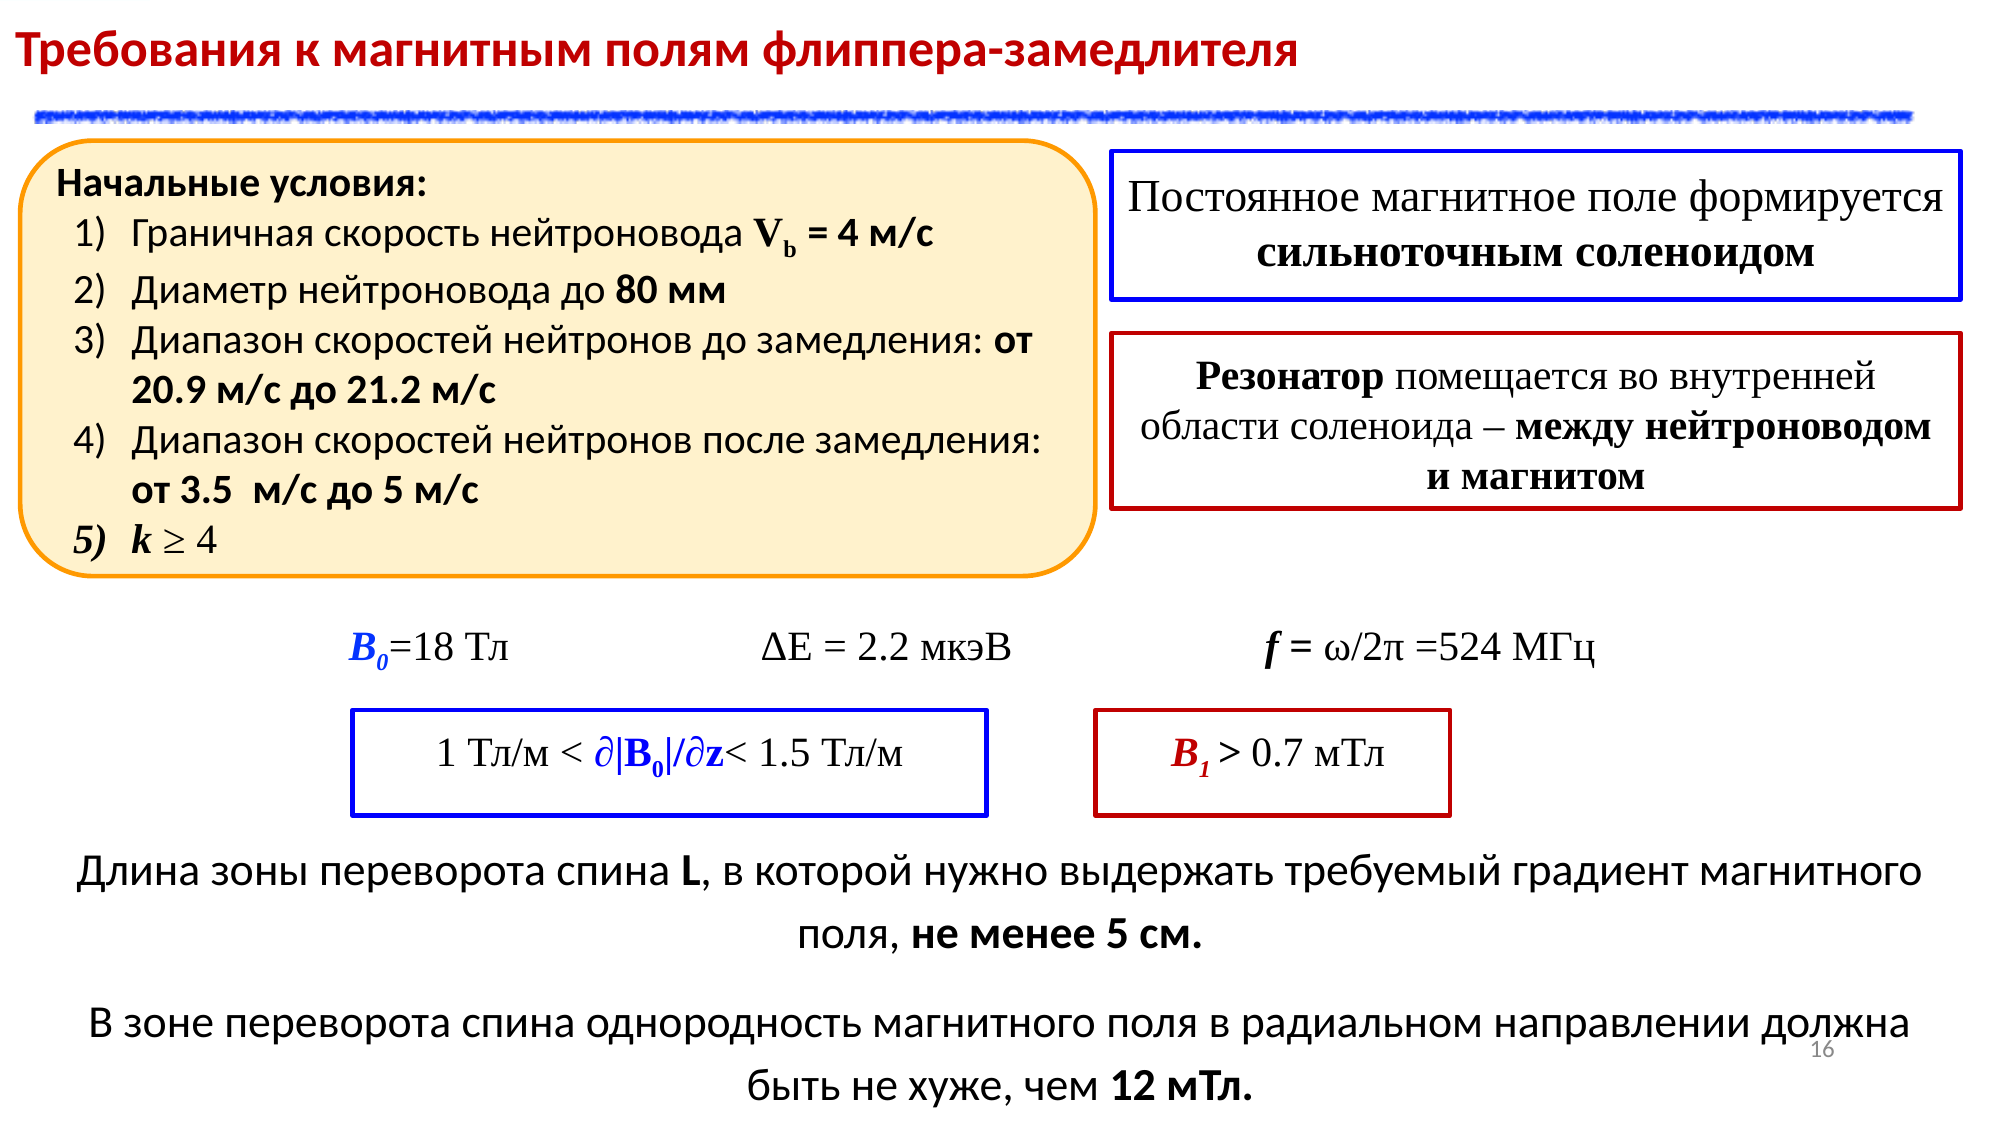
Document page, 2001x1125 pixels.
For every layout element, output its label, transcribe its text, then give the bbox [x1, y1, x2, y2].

picture [26, 110, 1921, 124]
text_box 1 Тл/м < ∂|B0|/∂z< 1.5 Тл/м [352, 710, 987, 816]
text_box Постоянное магнитное поле формируется сильноточным соленоидом [1111, 151, 1961, 300]
text_box Резонатор помещается во внутренней области соленоида – между нейтроноводом и магнитом [1111, 333, 1961, 509]
text_box B0=18 Тл ΔE = 2.2 мкэВ f = ω/2π =524 МГц [193, 603, 1752, 690]
text_box Начальные условия: Граничная скорость нейтроновода Vb = 4 м/с Диаметр нейтроновода до 80 мм Диапазон скоростей нейтронов до замедления: от 20.9 м/с до 21.2 м/с Диапазон скоростей нейтронов после замедления: от 3.5 м/с до 5 м/с k ≥ 4 [20, 140, 1096, 577]
text_box B1 > 0.7 мТл [1095, 710, 1450, 816]
text_box Длина зоны переворота спина L, в которой нужно выдержать требуемый градиент магнитного поля, не менее 5 см. В зоне переворота спина однородность магнитного поля в радиальном направлении должна быть не хуже, чем 12 мТл. [53, 816, 1947, 1101]
text_box Требования к магнитным полям флиппера-замедлителя [0, 14, 1945, 101]
